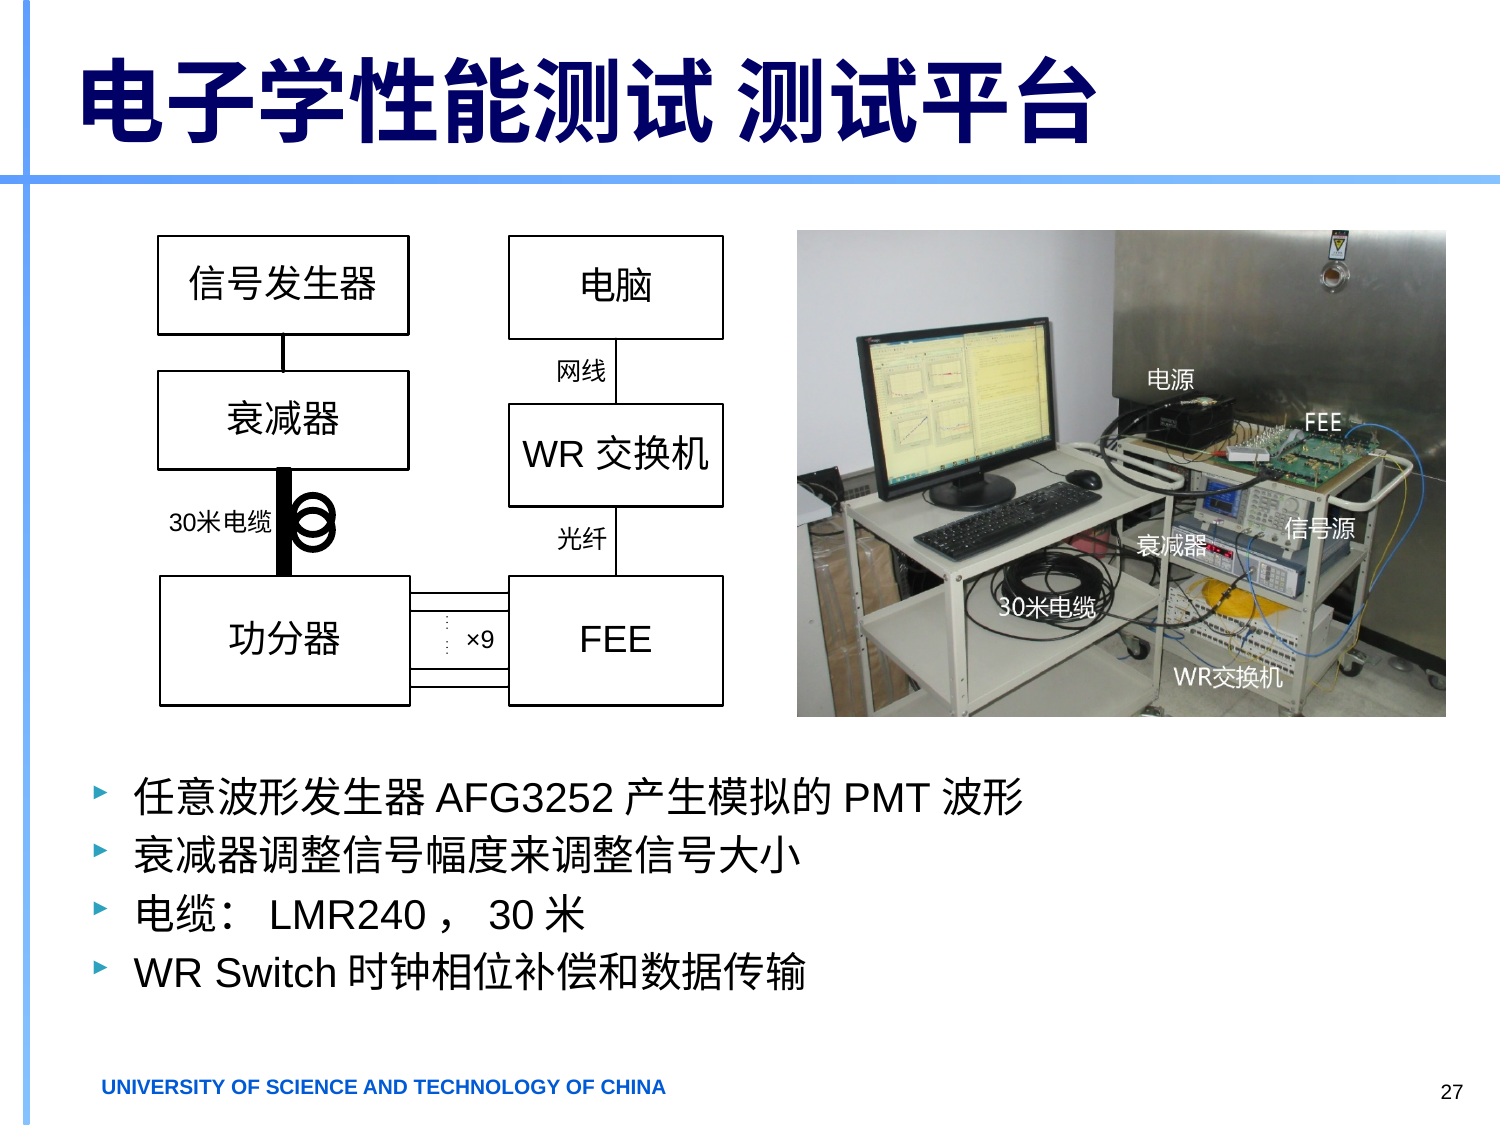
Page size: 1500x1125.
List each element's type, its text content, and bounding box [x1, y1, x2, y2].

picture [796, 229, 1446, 717]
slide_number 27 [1418, 1051, 1479, 1112]
list 任意波形发生器AFG3252产生模拟的PMT波形 衰减器调整信号幅度来调整信号大小 电缆：LMR240，30米 WR Switch时钟相位补偿和数据传输 [58, 763, 1347, 1082]
picture [147, 229, 728, 717]
title 电子学性能测试 测试平台 [58, 33, 1459, 164]
